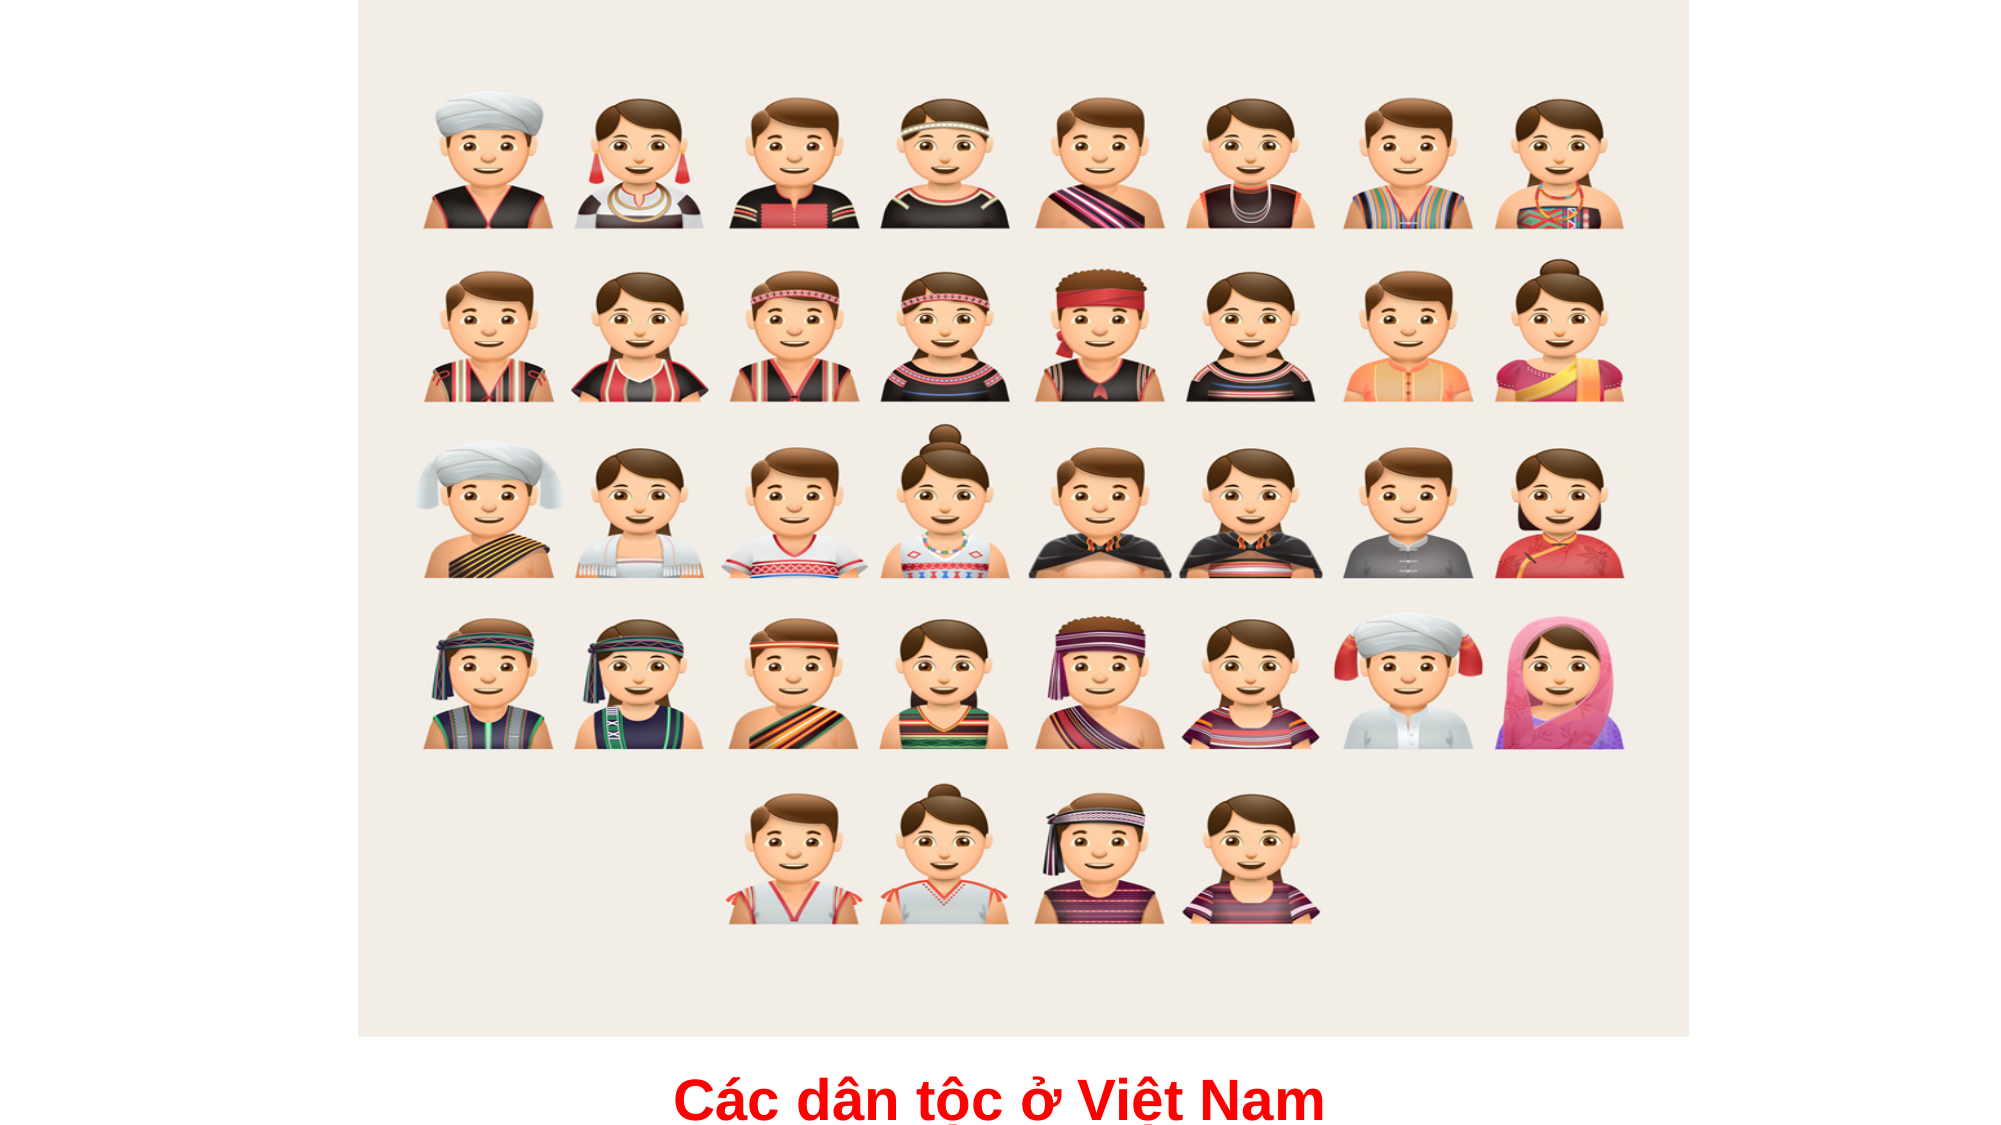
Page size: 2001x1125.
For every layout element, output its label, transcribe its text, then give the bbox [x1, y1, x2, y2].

picture [357, 0, 1689, 1037]
text_box Các dân tộc ở Việt Nam [595, 1054, 1568, 1125]
